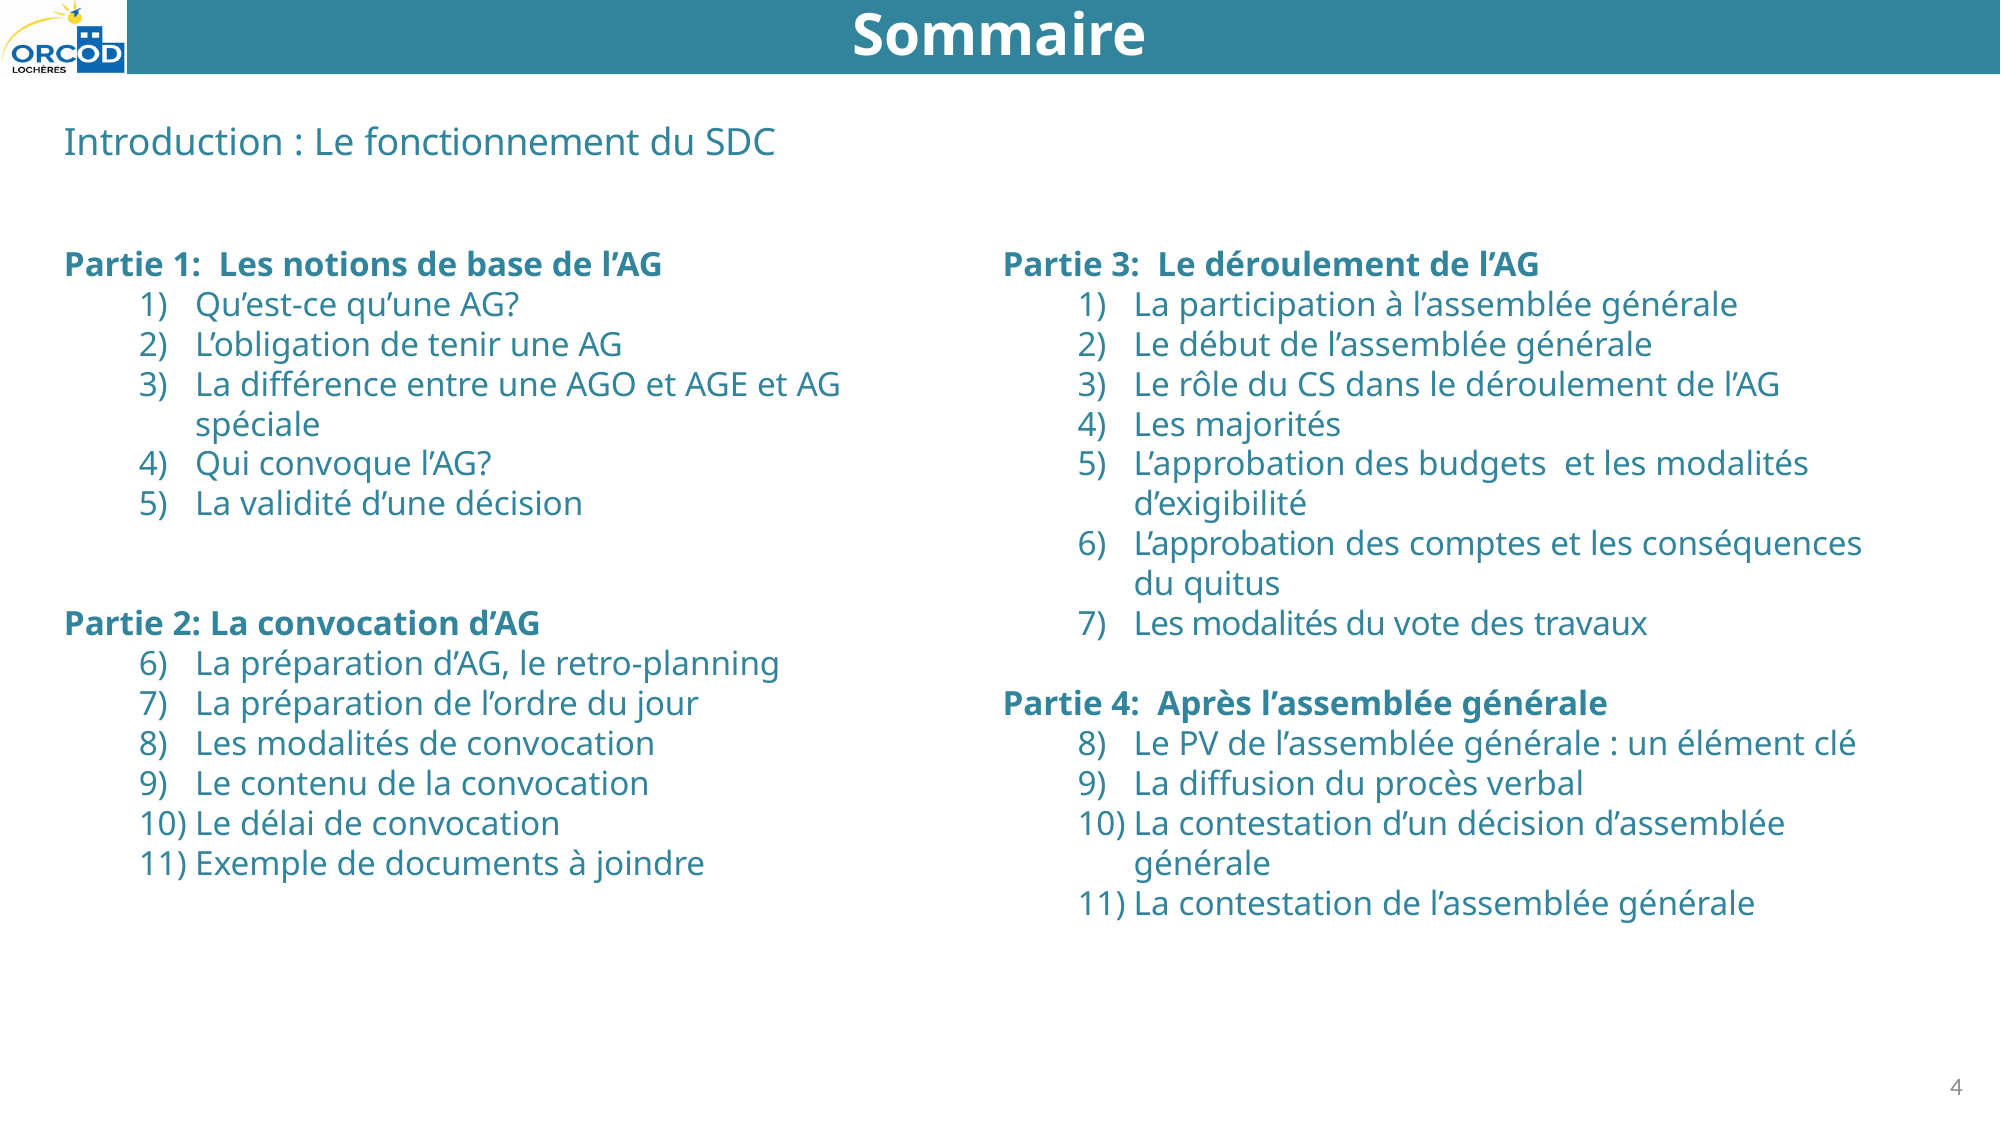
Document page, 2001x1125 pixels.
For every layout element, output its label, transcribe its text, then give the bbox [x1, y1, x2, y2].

picture [0, 0, 127, 76]
text_box Introduction : Le fonctionnement du SDC Partie 1: Les notions de base de l’AG Qu’est-ce qu’une AG? L’obligation de tenir une AG La différence entre une AGO et AGE et AG spéciale Qui convoque l’AG? La validité d’une décision Partie 2: La convocation d’AG La préparation d’AG, le retro-planning La préparation de l’ordre du jour Les modalités de convocation Le contenu de la convocation Le délai de convocation Exemple de documents à joindre [49, 110, 988, 1009]
slide_number 4 [1527, 1055, 1978, 1116]
text_box Partie 3: Le déroulement de l’AG La participation à l’assemblée générale Le début de l’assemblée générale Le rôle du CS dans le déroulement de l’AG Les majorités L’approbation des budgets et les modalités d’exigibilité L’approbation des comptes et les conséquences du quitus Les modalités du vote des travaux Partie 4: Après l’assemblée générale Le PV de l’assemblée générale : un élément clé La diffusion du procès verbal La contestation d’un décision d’assemblée générale La contestation de l’assemblée générale [987, 235, 1912, 969]
text_box Sommaire [127, 0, 2000, 75]
